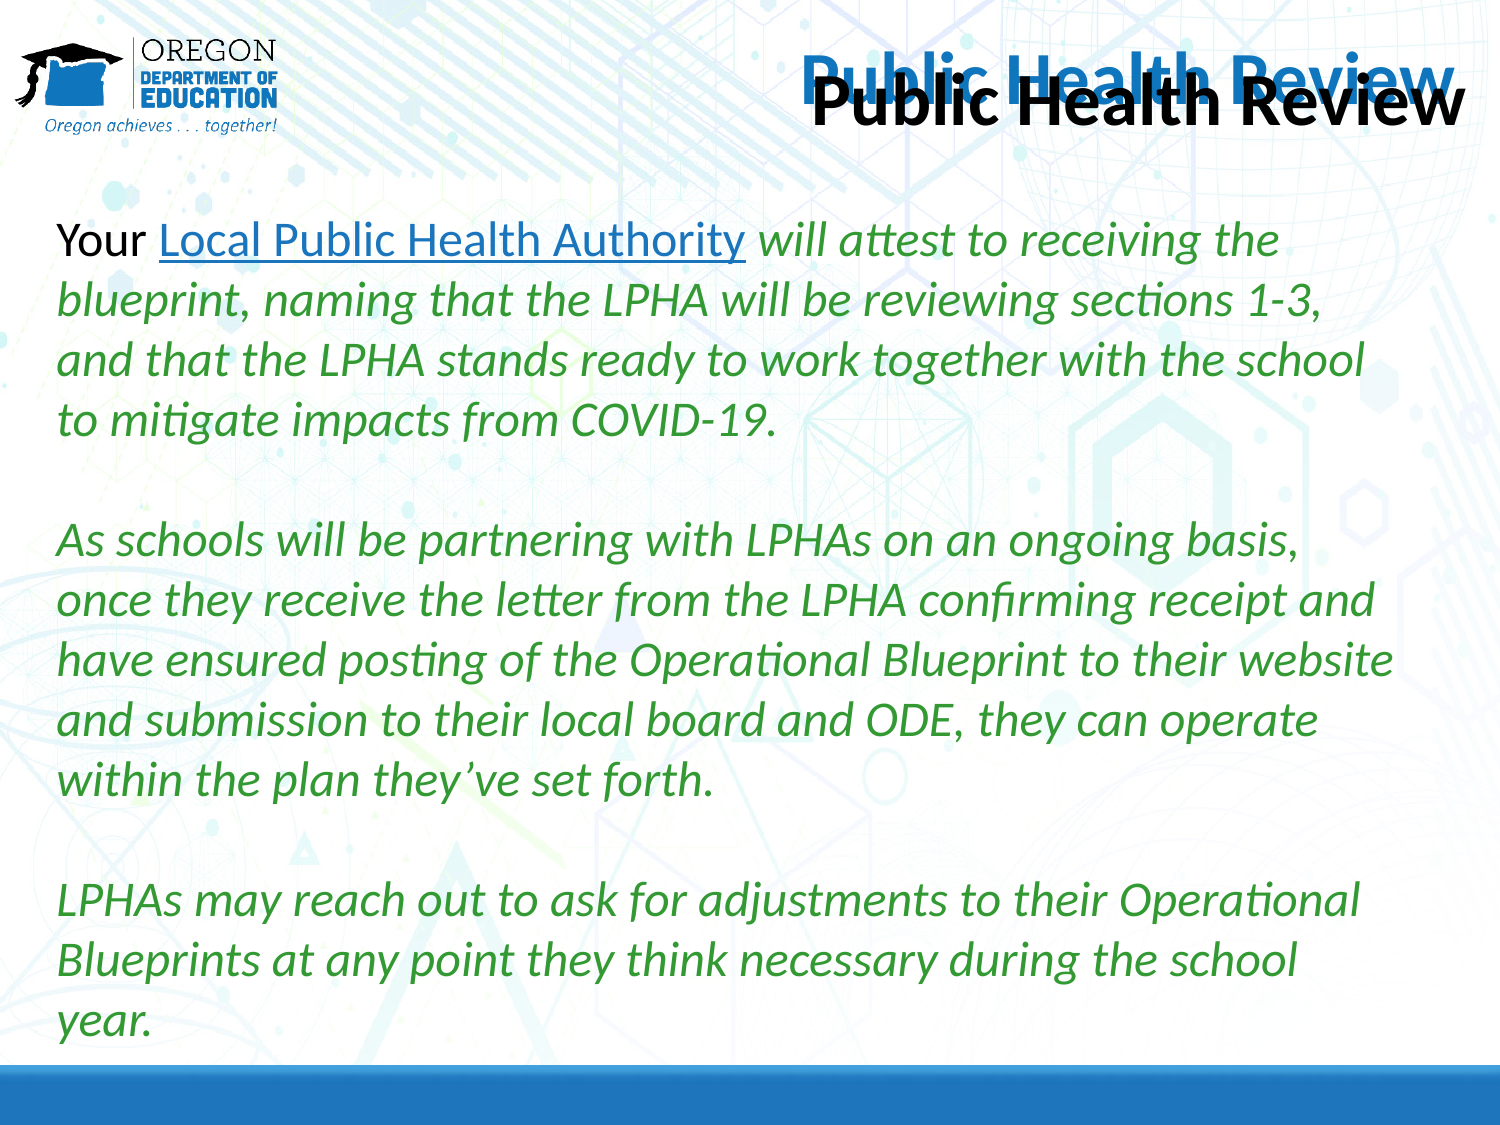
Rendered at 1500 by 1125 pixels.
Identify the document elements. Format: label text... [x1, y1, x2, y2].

text_box Your Local Public Health Authority will attest to receiving the blueprint, naming that the LPHA will be reviewing sections 1-3, and that the LPHA stands ready to work together with the school to mitigate impacts from COVID-19. As schools will be partnering with LPHAs on an ongoing basis, once they receive the letter from the LPHA confirming receipt and have ensured posting of the Operational Blueprint to their website and submission to their local board and ODE, they can operate within the plan they’ve set forth. LPHAs may reach out to ask for adjustments to their Operational Blueprints at any point they think necessary during the school year. [41, 199, 1421, 881]
picture [0, 0, 1500, 1125]
title Public Health Review [308, 18, 1482, 185]
